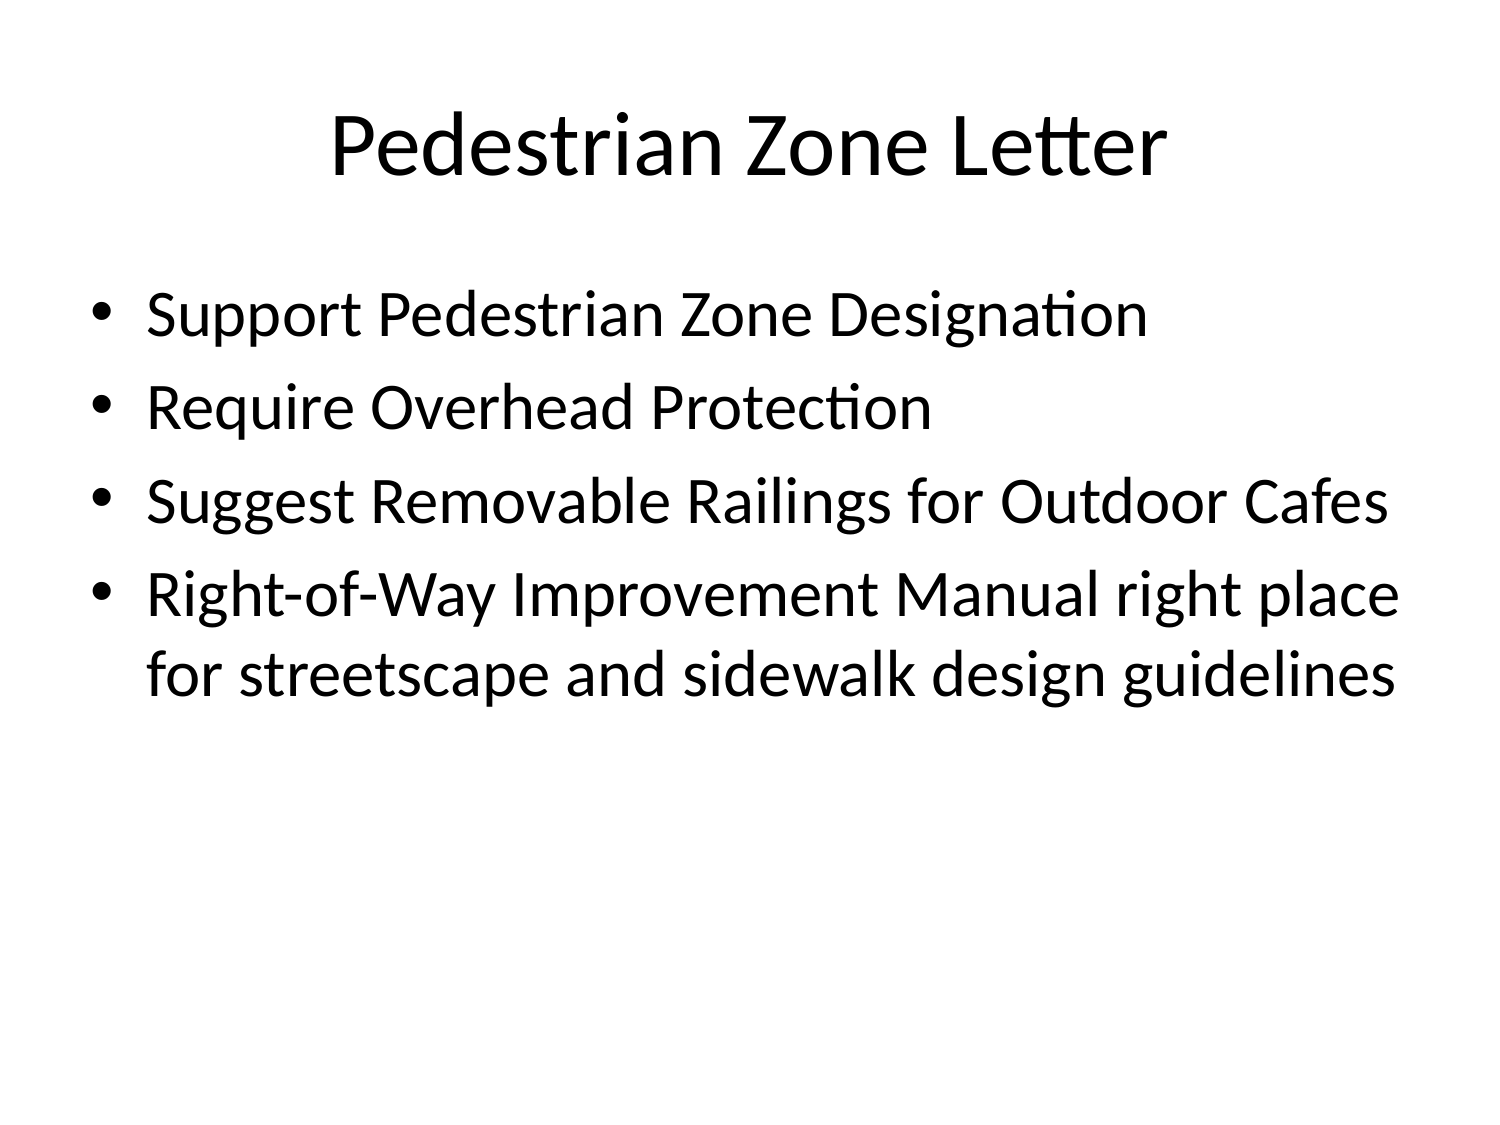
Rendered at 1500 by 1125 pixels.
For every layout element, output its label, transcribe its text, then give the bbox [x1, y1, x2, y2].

title Pedestrian Zone Letter [75, 45, 1425, 233]
list Support Pedestrian Zone Designation Require Overhead Protection Suggest Removable Railings for Outdoor Cafes Right-of-Way Improvement Manual right place for streetscape and sidewalk design guidelines [75, 262, 1425, 1005]
